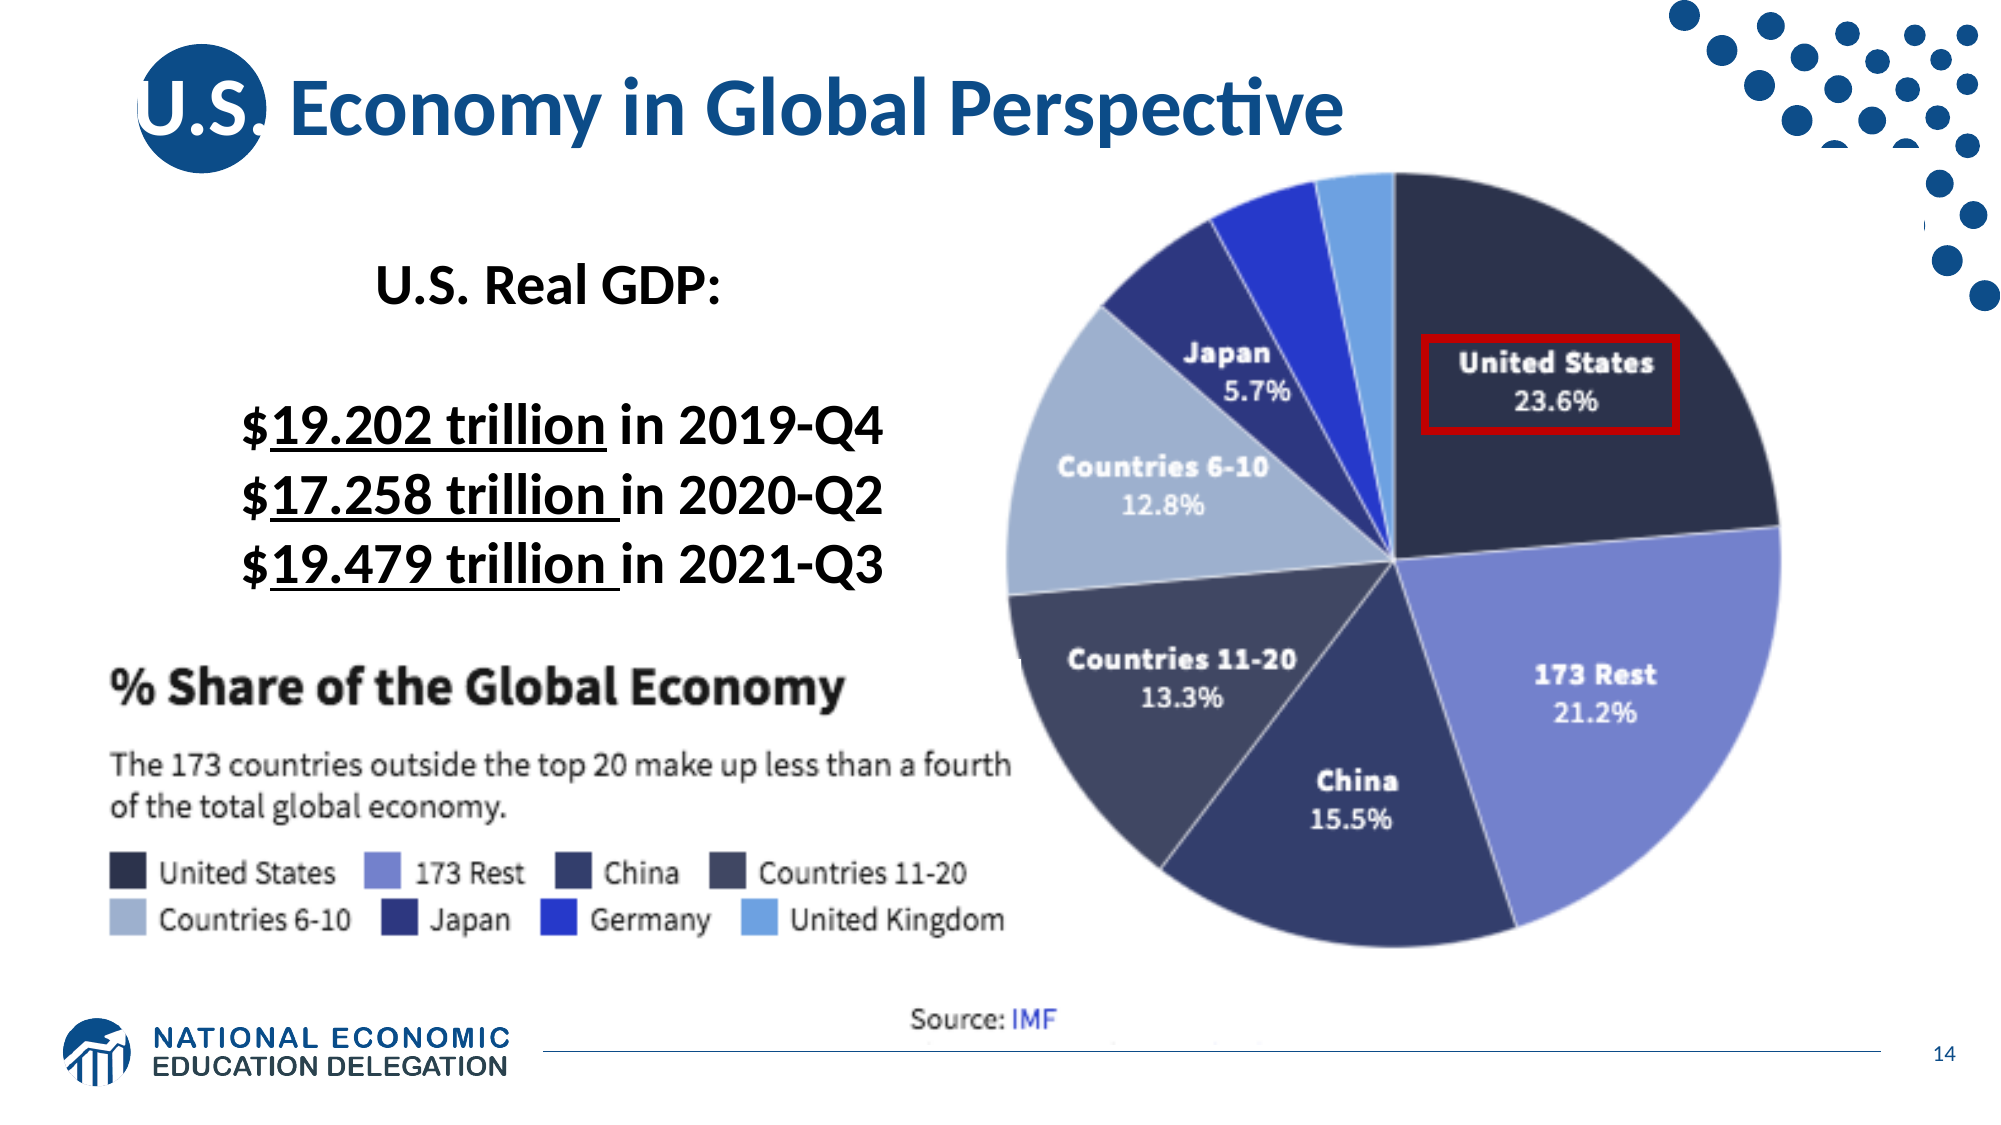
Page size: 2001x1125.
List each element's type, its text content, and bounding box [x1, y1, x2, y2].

title U.S. Economy in Global Perspective [118, 0, 1844, 148]
picture [55, 1013, 520, 1091]
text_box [103, 148, 1924, 1045]
slide_number 14 [1521, 1022, 1972, 1082]
